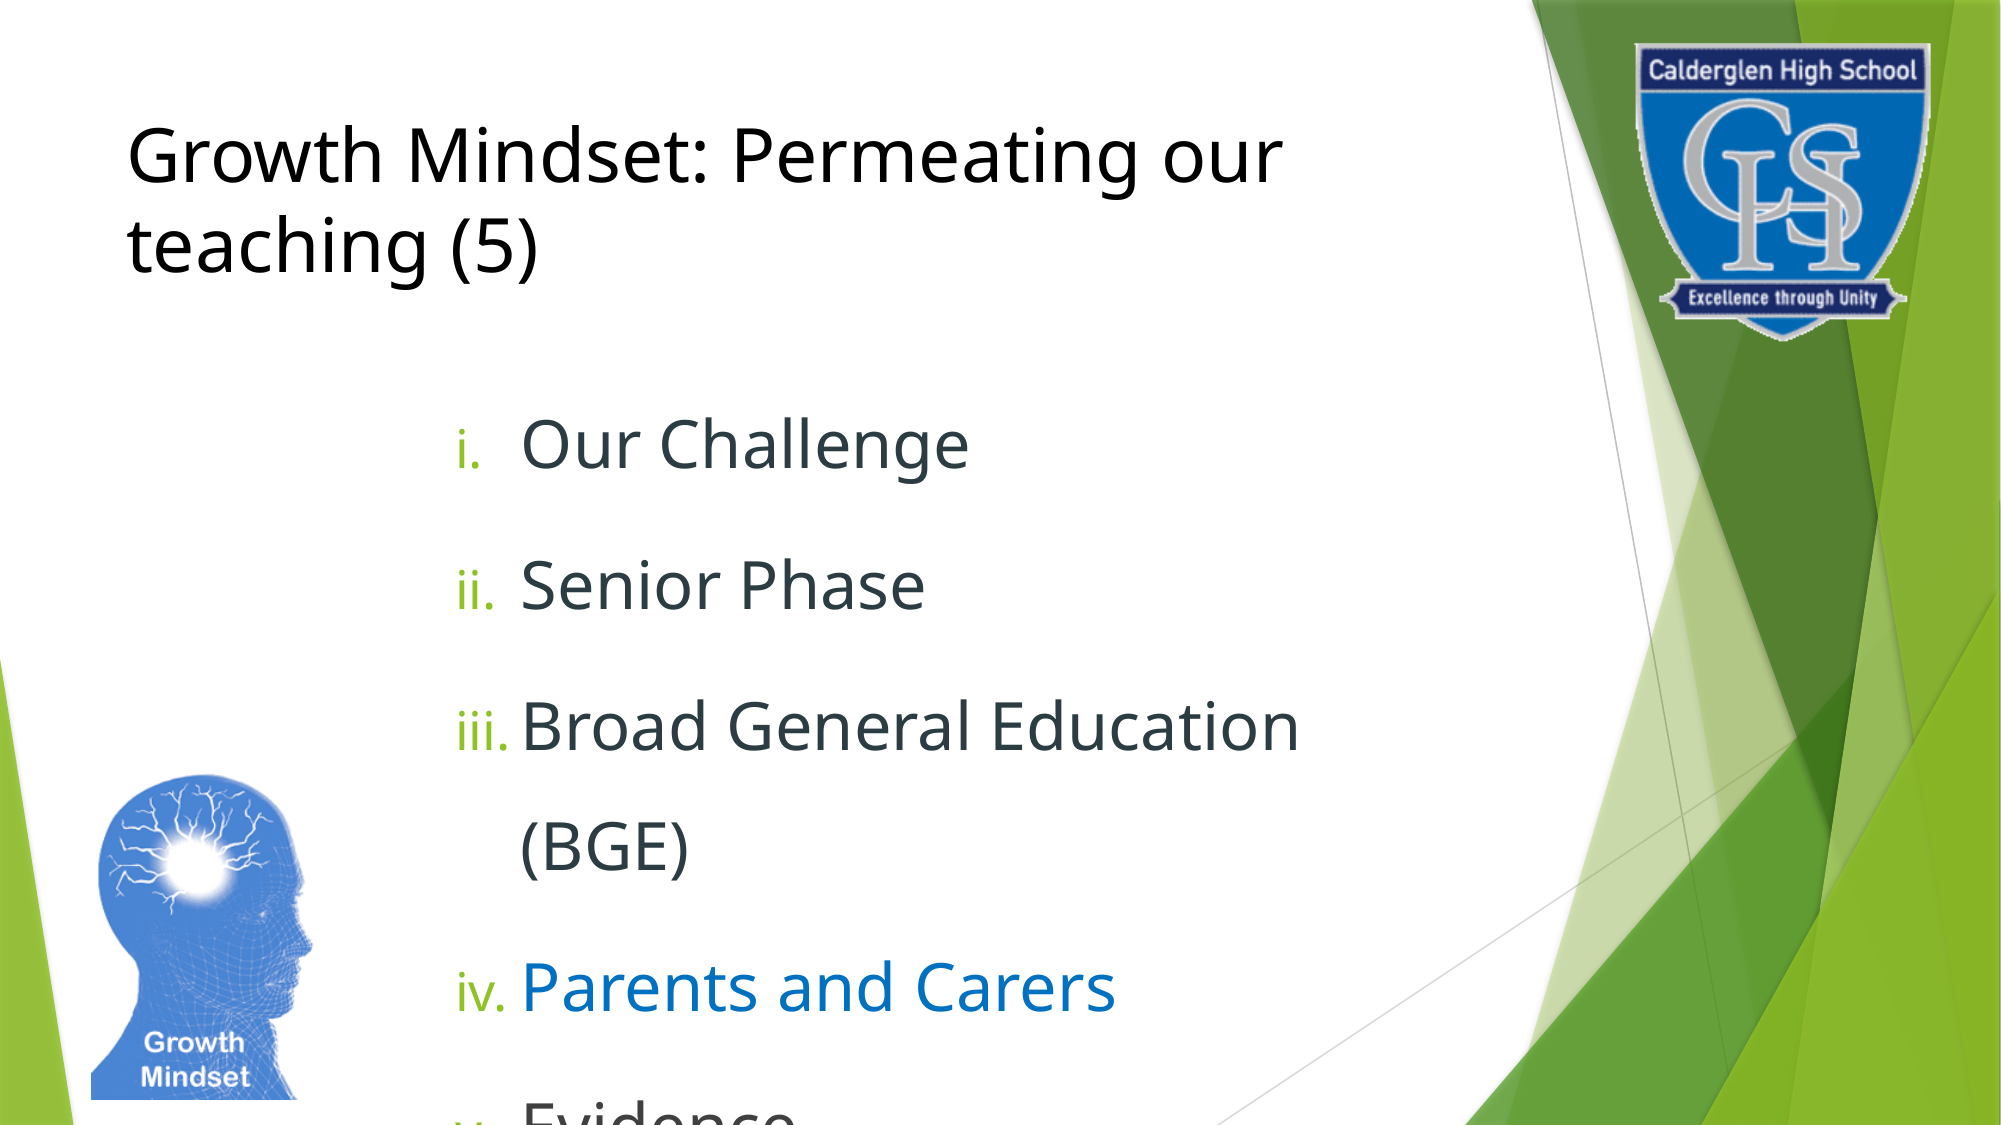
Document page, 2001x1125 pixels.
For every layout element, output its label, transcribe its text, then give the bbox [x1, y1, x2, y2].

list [90, 741, 324, 1100]
list Our Challenge Senior Phase Broad General Education (BGE) Parents and Carers Evidence [440, 354, 1495, 992]
title Growth Mindset: Permeating our teaching (5) [111, 99, 1522, 317]
picture [1611, 20, 1957, 366]
